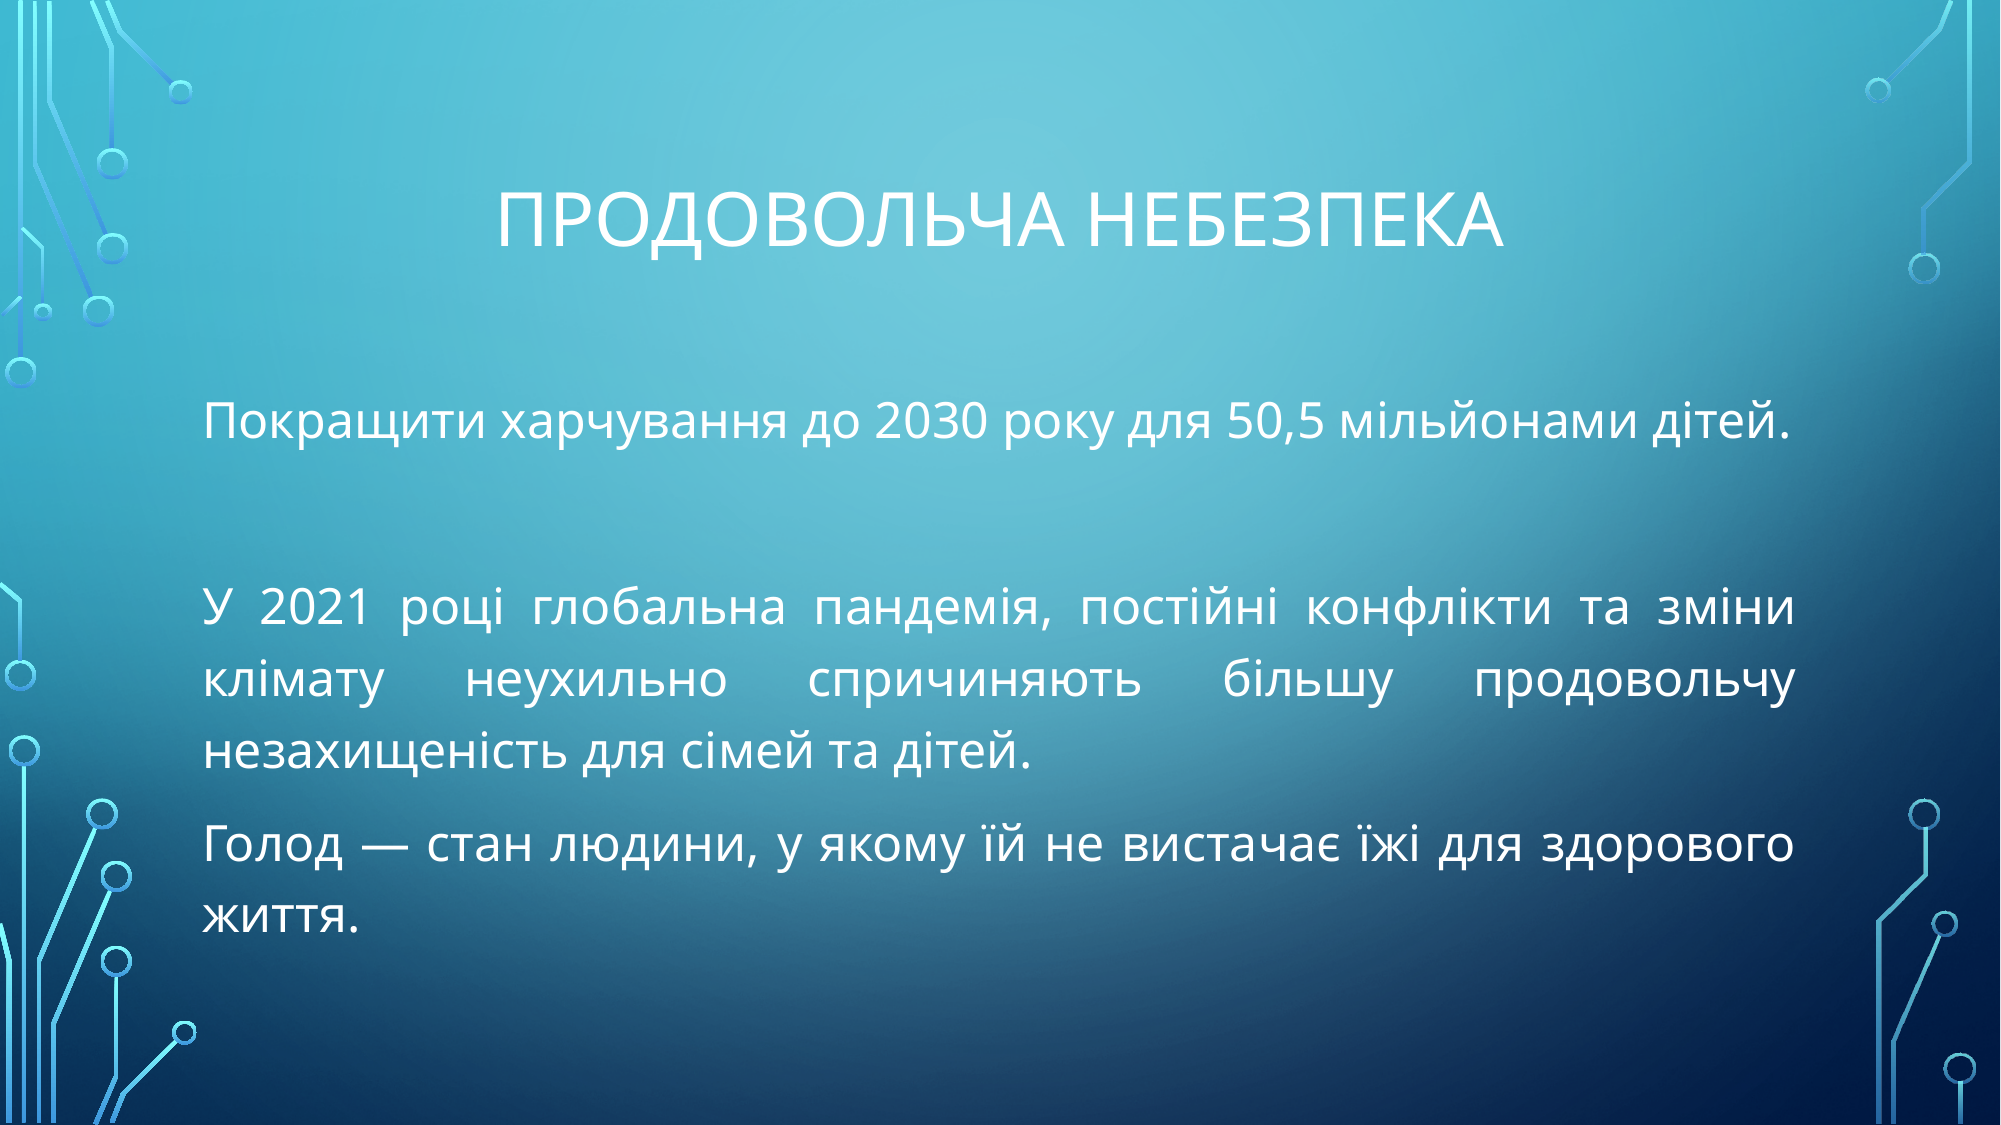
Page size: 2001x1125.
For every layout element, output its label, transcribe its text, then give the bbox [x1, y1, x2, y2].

title Продовольча небезпека [187, 101, 1813, 344]
list Покращити харчування до 2030 року для 50,5 мільйонами дітей. У 2021 році глобальна пандемія, постійні конфлікти та зміни клімату неухильно спричиняють більшу продовольчу незахищеність для сімей та дітей. Голод — стан людини, у якому їй не вистачає їжі для здорового життя. [187, 369, 1813, 950]
